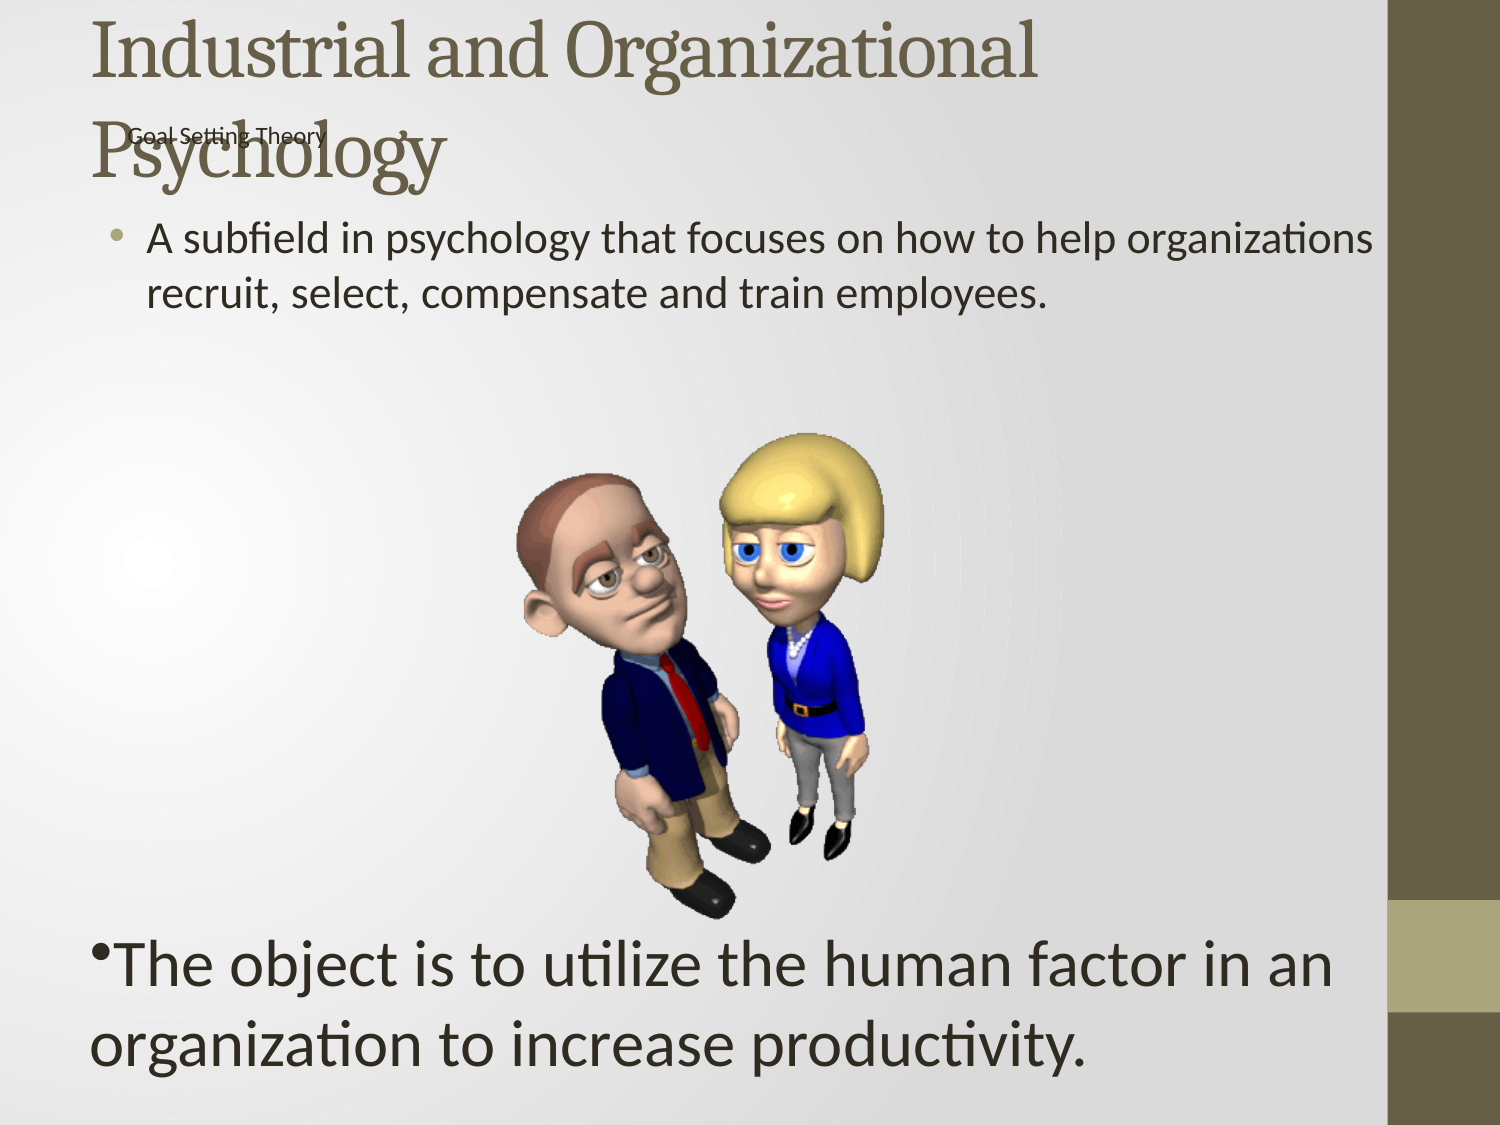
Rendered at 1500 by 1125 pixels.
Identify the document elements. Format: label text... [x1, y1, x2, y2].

title Industrial and Organizational Psychology [75, 0, 1425, 188]
text_box The object is to utilize the human factor in an organization to increase productivity. [75, 912, 1375, 1125]
picture [499, 411, 932, 935]
list A subfield in psychology that focuses on how to help organizations recruit, select, compensate and train employees. [75, 200, 1425, 463]
text_box Goal Setting Theory [112, 112, 476, 158]
